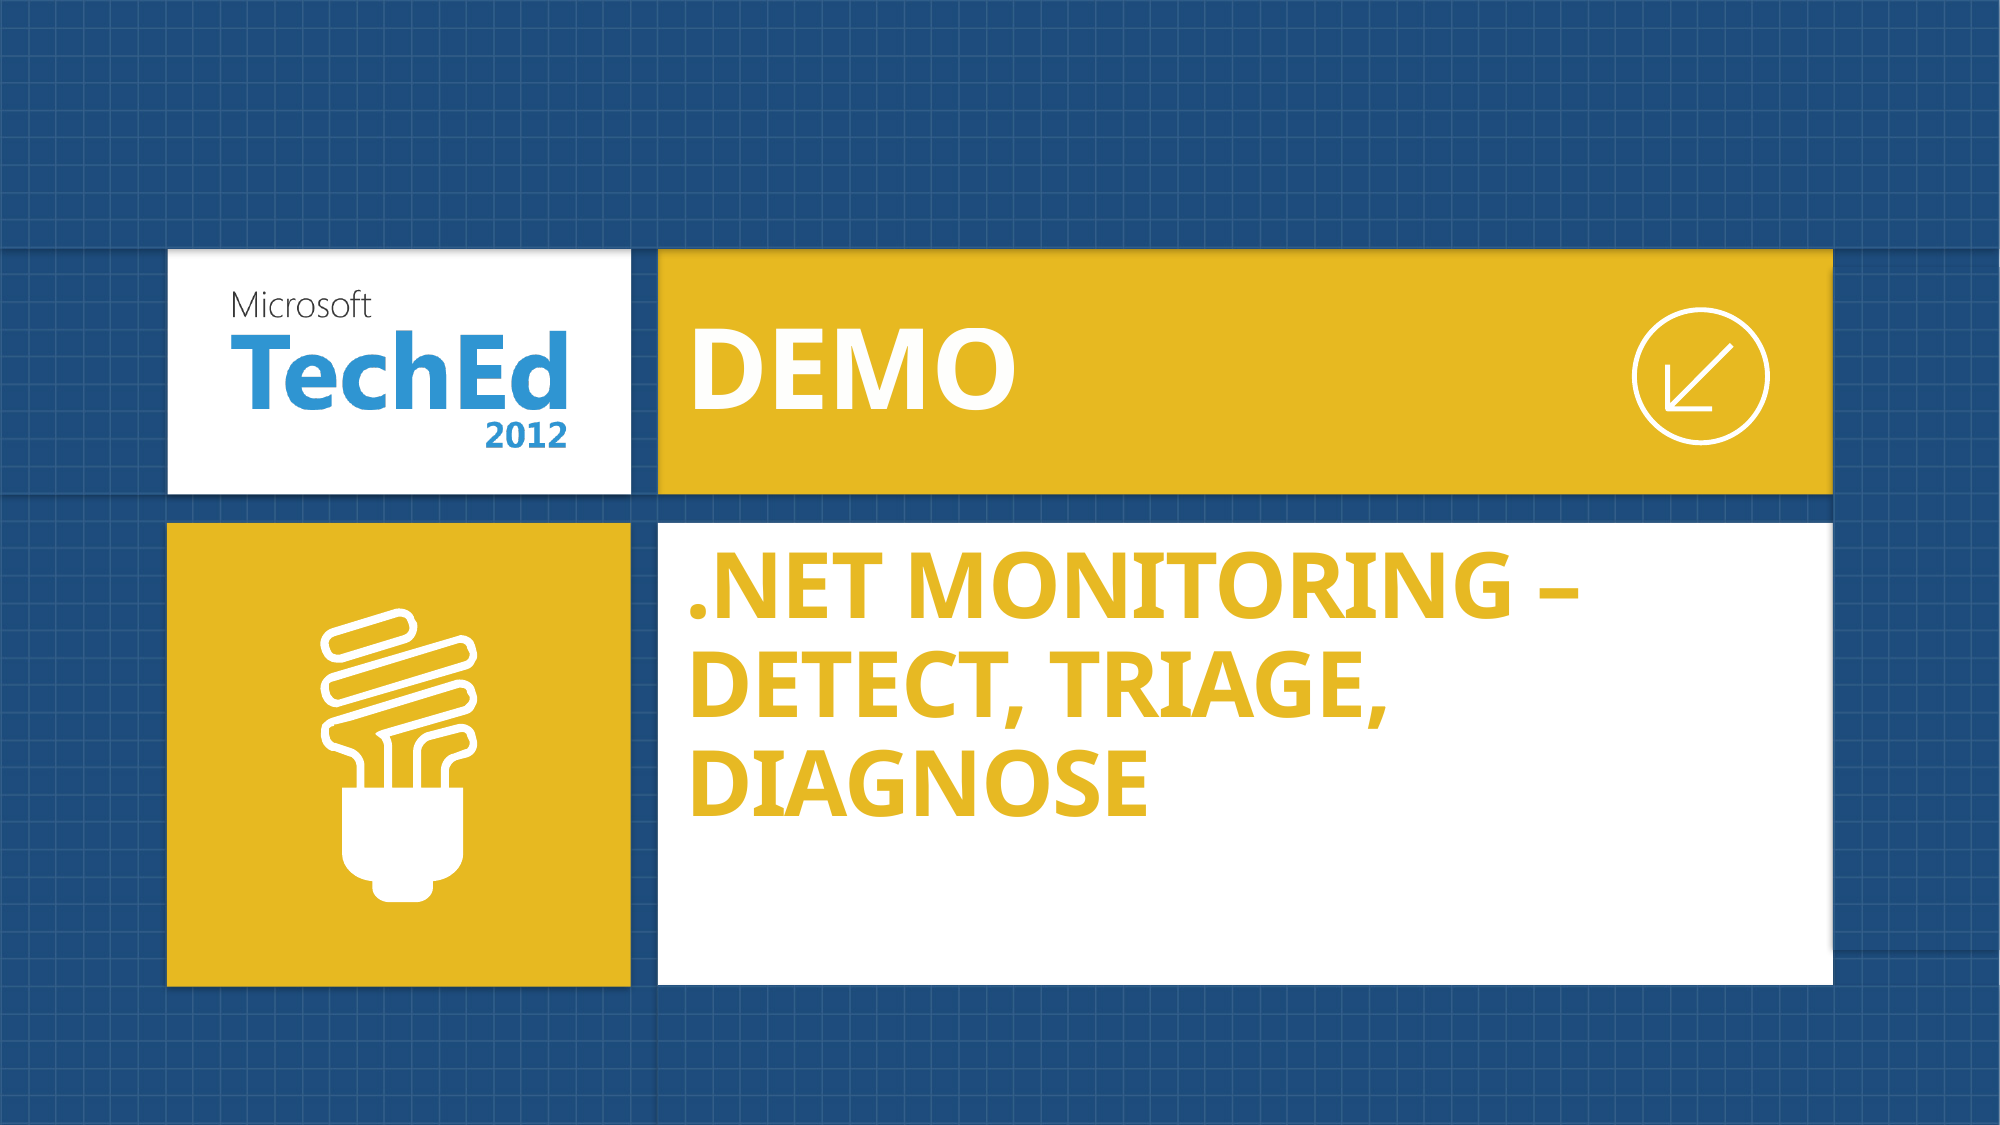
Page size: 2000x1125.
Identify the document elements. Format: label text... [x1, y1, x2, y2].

list DEMO [685, 260, 1596, 487]
picture [0, 0, 2000, 1125]
title .NET MONITORING – DETECT, TRIAGE, DIAGNOSE [685, 562, 1770, 813]
